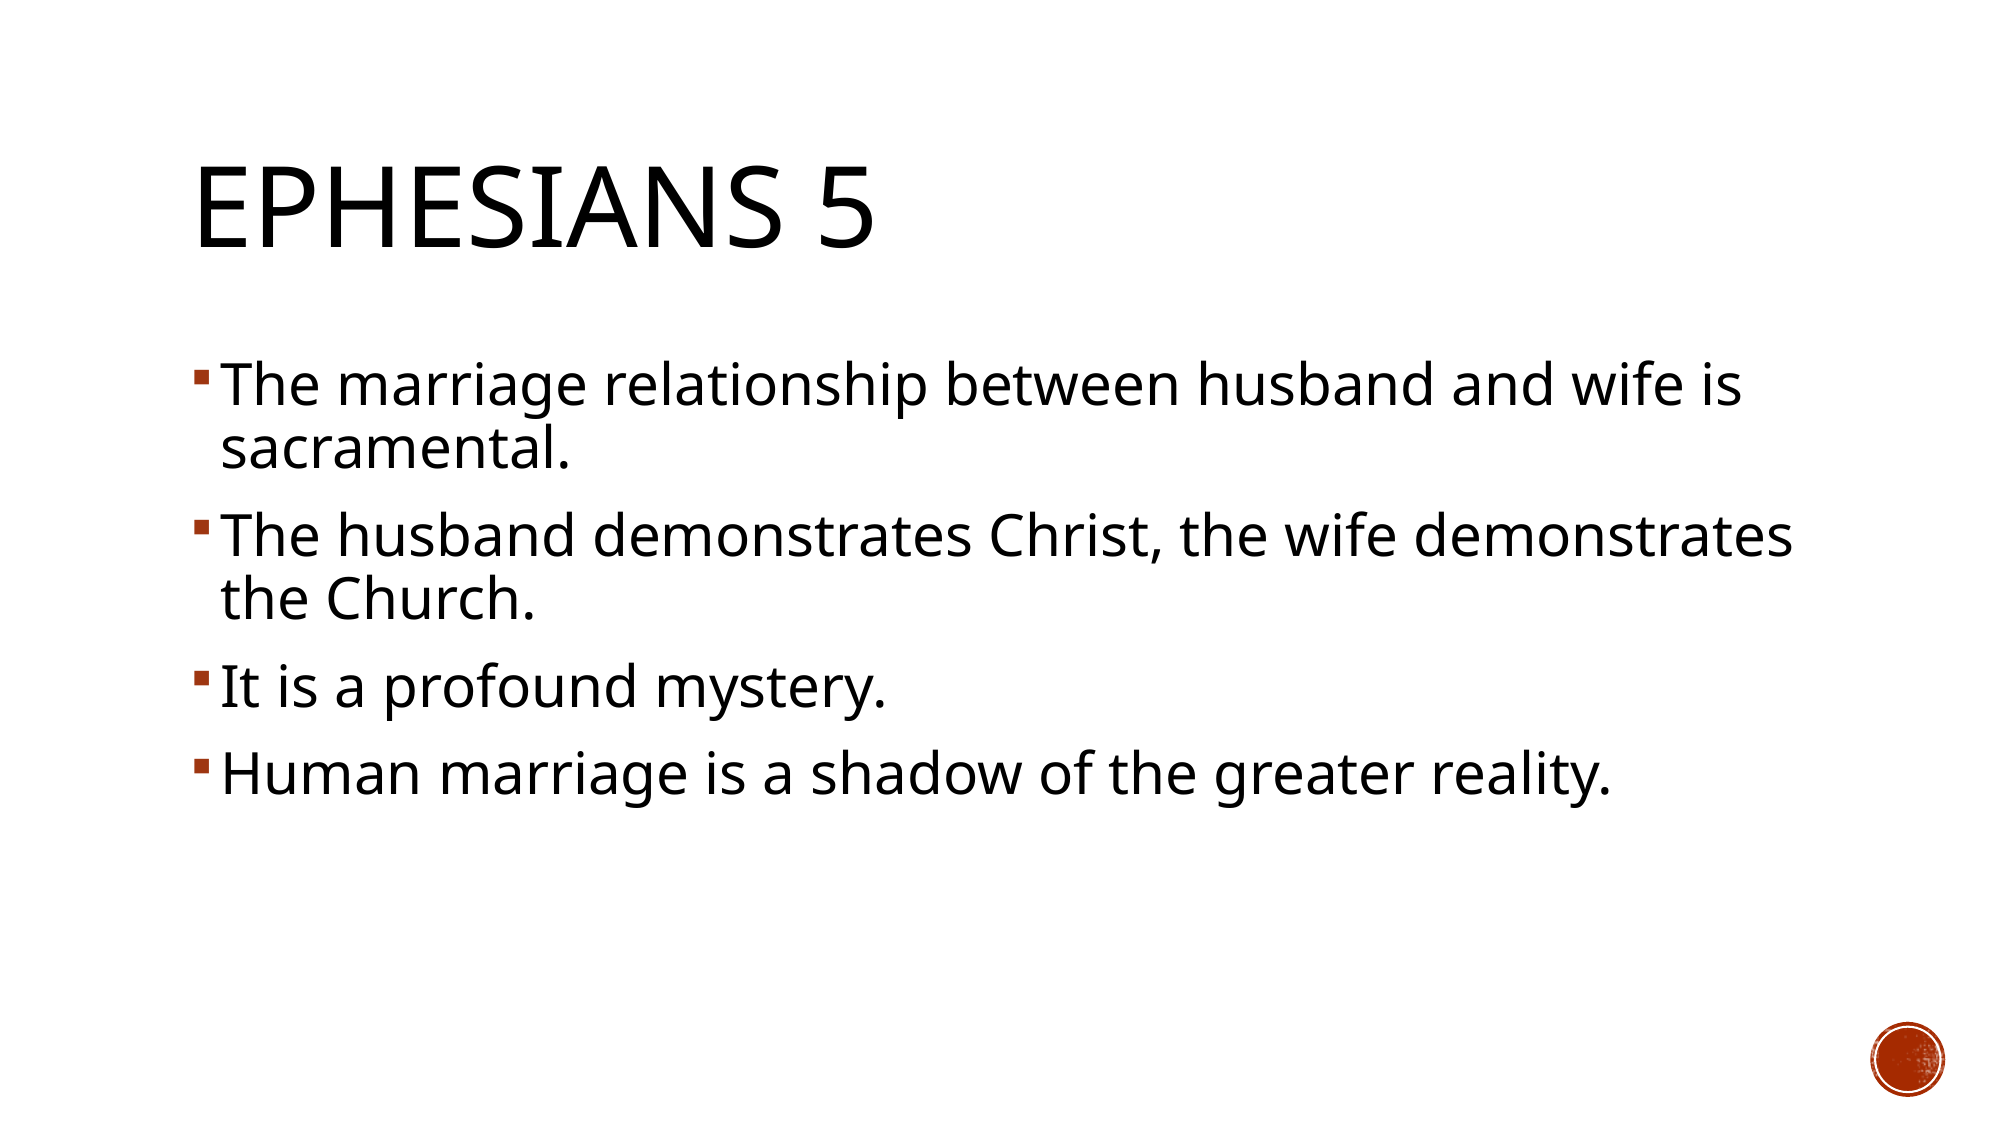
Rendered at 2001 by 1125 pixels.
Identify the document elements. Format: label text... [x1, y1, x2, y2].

title Ephesians 5 [175, 79, 1826, 344]
list The marriage relationship between husband and wife is sacramental. The husband demonstrates Christ, the wife demonstrates the Church. It is a profound mystery. Human marriage is a shadow of the greater reality. [175, 348, 1826, 1013]
